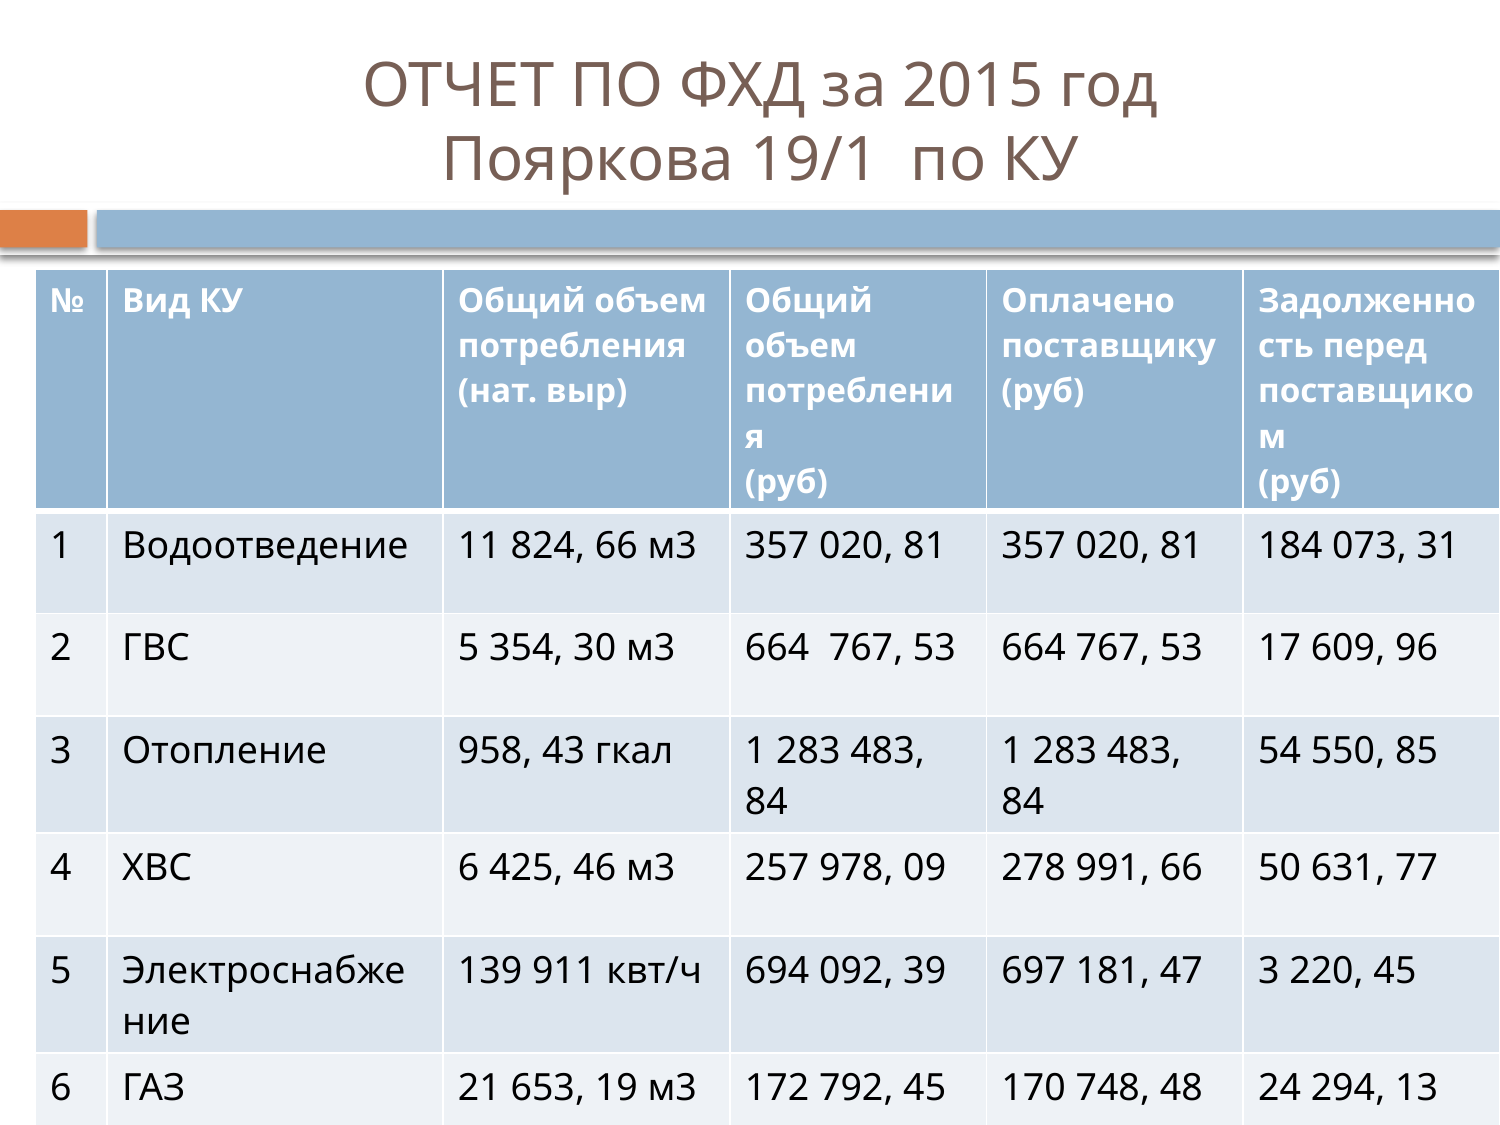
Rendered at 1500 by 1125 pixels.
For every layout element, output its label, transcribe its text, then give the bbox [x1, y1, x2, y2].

table_cell ХВС [108, 834, 442, 935]
table_cell 664 767, 53 [987, 614, 1242, 715]
table_cell 697 181, 47 [987, 937, 1242, 1052]
table_header Общий объем потребления (руб) [731, 270, 986, 508]
table_cell 5 [36, 937, 106, 1052]
table_cell 1 [36, 514, 106, 613]
table_cell Отопление [108, 717, 442, 832]
table_cell 139 911 квт/ч [444, 937, 729, 1052]
table_cell 4 [36, 834, 106, 935]
table_cell 257 978, 09 [731, 834, 986, 935]
table_cell 17 609, 96 [1244, 614, 1499, 715]
table_cell 1 283 483, 84 [987, 717, 1242, 832]
table_cell 6 [36, 1054, 106, 1125]
table_cell Электроснабжение [108, 937, 442, 1052]
table_cell ГАЗ [108, 1054, 442, 1125]
table_cell 3 220, 45 [1244, 937, 1499, 1052]
table_cell 3 [36, 717, 106, 832]
table_cell 2 [36, 614, 106, 715]
table_header Задолженность перед поставщиком (руб) [1244, 270, 1499, 508]
table_cell 357 020, 81 [987, 514, 1242, 613]
table_cell 21 653, 19 м3 [444, 1054, 729, 1125]
table_cell Водоотведение [108, 514, 442, 613]
table_cell ГВС [108, 614, 442, 715]
table_cell 24 294, 13 [1244, 1054, 1499, 1125]
table_cell 6 425, 46 м3 [444, 834, 729, 935]
table_cell 1 283 483, 84 [731, 717, 986, 832]
table_cell 54 550, 85 [1244, 717, 1499, 832]
title ОТЧЕТ ПО ФХД за 2015 год Пояркова 19/1 по КУ [99, 37, 1438, 200]
table_cell 958, 43 гкал [444, 717, 729, 832]
table_cell 357 020, 81 [731, 514, 986, 613]
table_cell 172 792, 45 [731, 1054, 986, 1125]
table_cell 664 767, 53 [731, 614, 986, 715]
table_header № [36, 270, 106, 508]
table_cell 11 824, 66 м3 [444, 514, 729, 613]
table_cell 694 092, 39 [731, 937, 986, 1052]
table_cell 50 631, 77 [1244, 834, 1499, 935]
table_header Общий объем потребления (нат. выр) [444, 270, 729, 508]
table_cell 170 748, 48 [987, 1054, 1242, 1125]
table_header Вид КУ [108, 270, 442, 508]
table_cell 184 073, 31 [1244, 514, 1499, 613]
table_cell 278 991, 66 [987, 834, 1242, 935]
table_cell 5 354, 30 м3 [444, 614, 729, 715]
table_header Оплачено поставщику (руб) [987, 270, 1242, 508]
